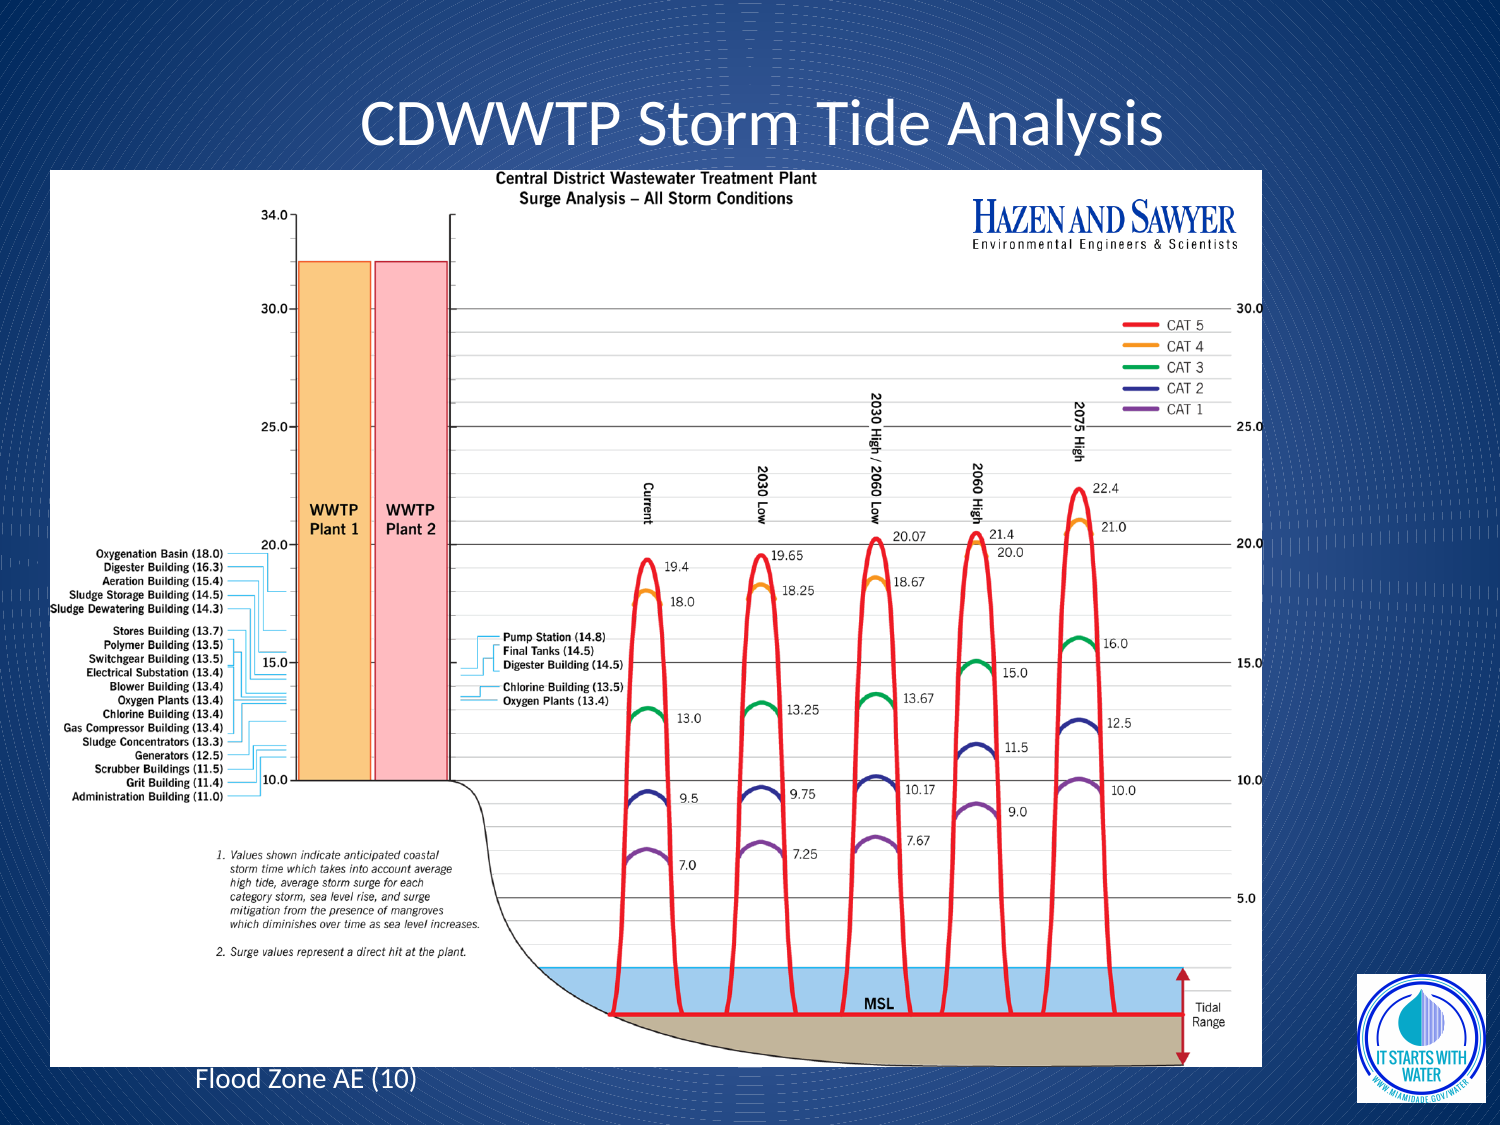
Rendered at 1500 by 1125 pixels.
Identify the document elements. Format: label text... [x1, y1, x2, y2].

title CDWWTP Storm Tide Analysis [87, 24, 1438, 213]
picture [49, 169, 1263, 1068]
picture [1357, 974, 1486, 1103]
text_box CDWWTP is in Flood Zone AE (10) [180, 1076, 490, 1102]
